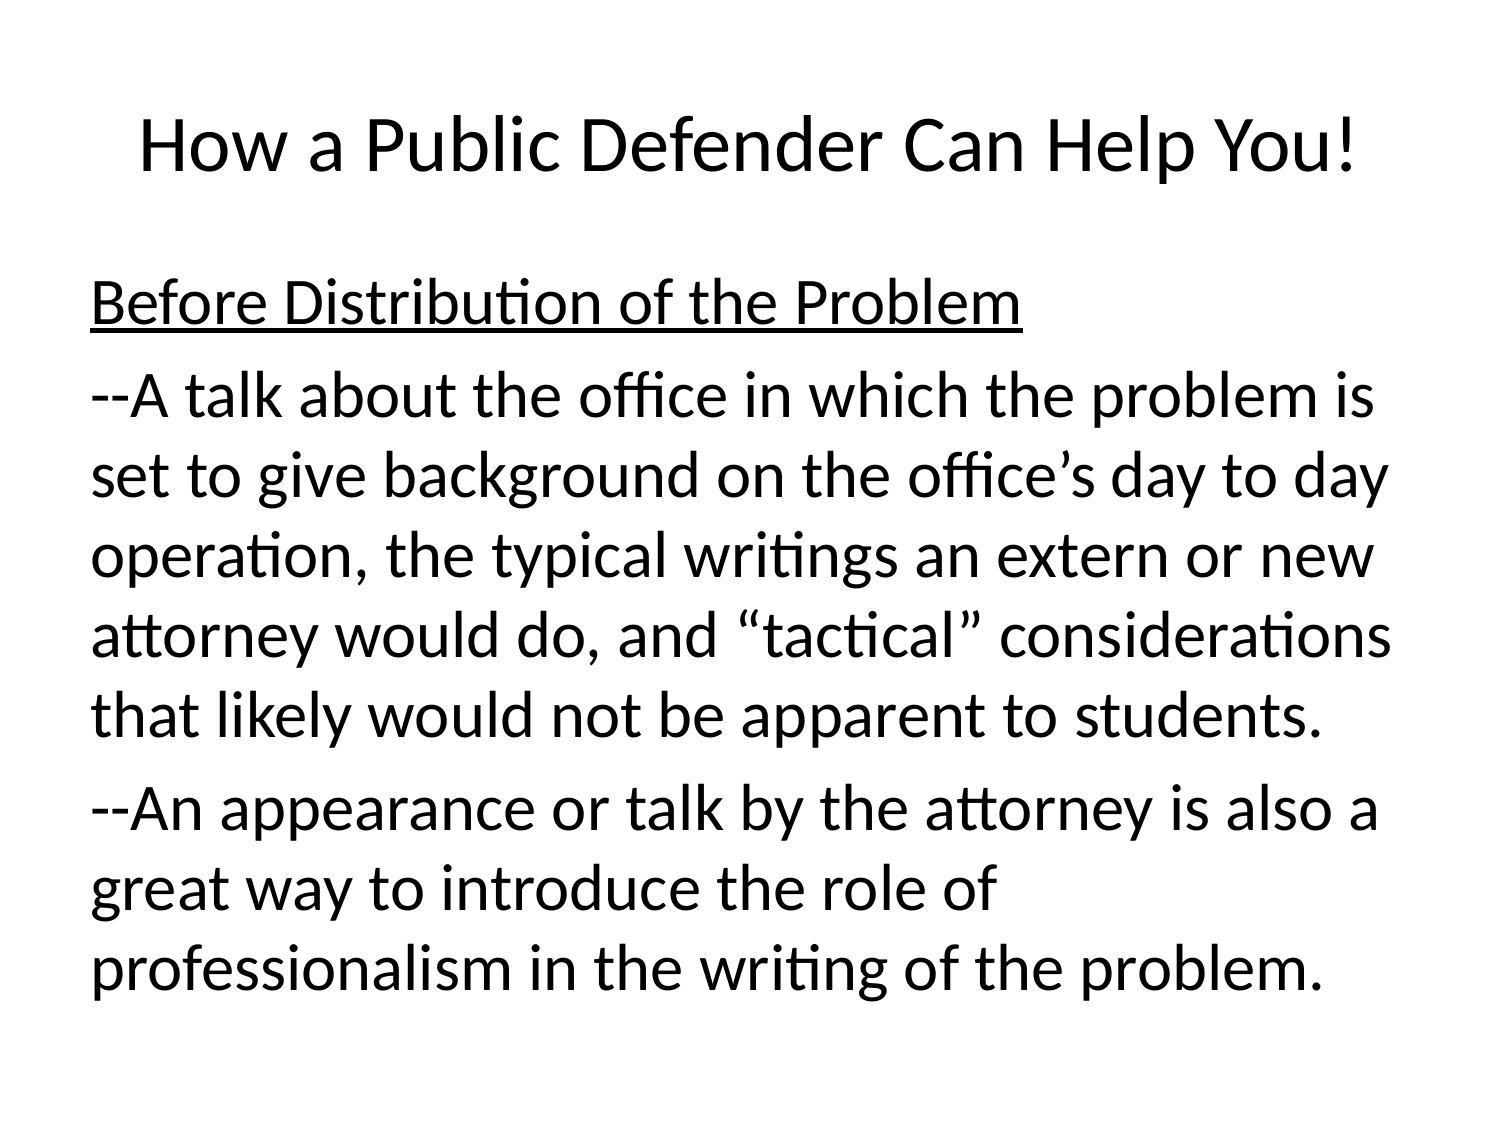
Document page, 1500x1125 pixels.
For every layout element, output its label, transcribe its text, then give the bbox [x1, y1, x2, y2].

list Before Distribution of the Problem --A talk about the office in which the problem is set to give background on the office’s day to day operation, the typical writings an extern or new attorney would do, and “tactical” considerations that likely would not be apparent to students. --An appearance or talk by the attorney is also a great way to introduce the role of professionalism in the writing of the problem. [75, 249, 1425, 1080]
title How a Public Defender Can Help You! [50, 45, 1450, 233]
